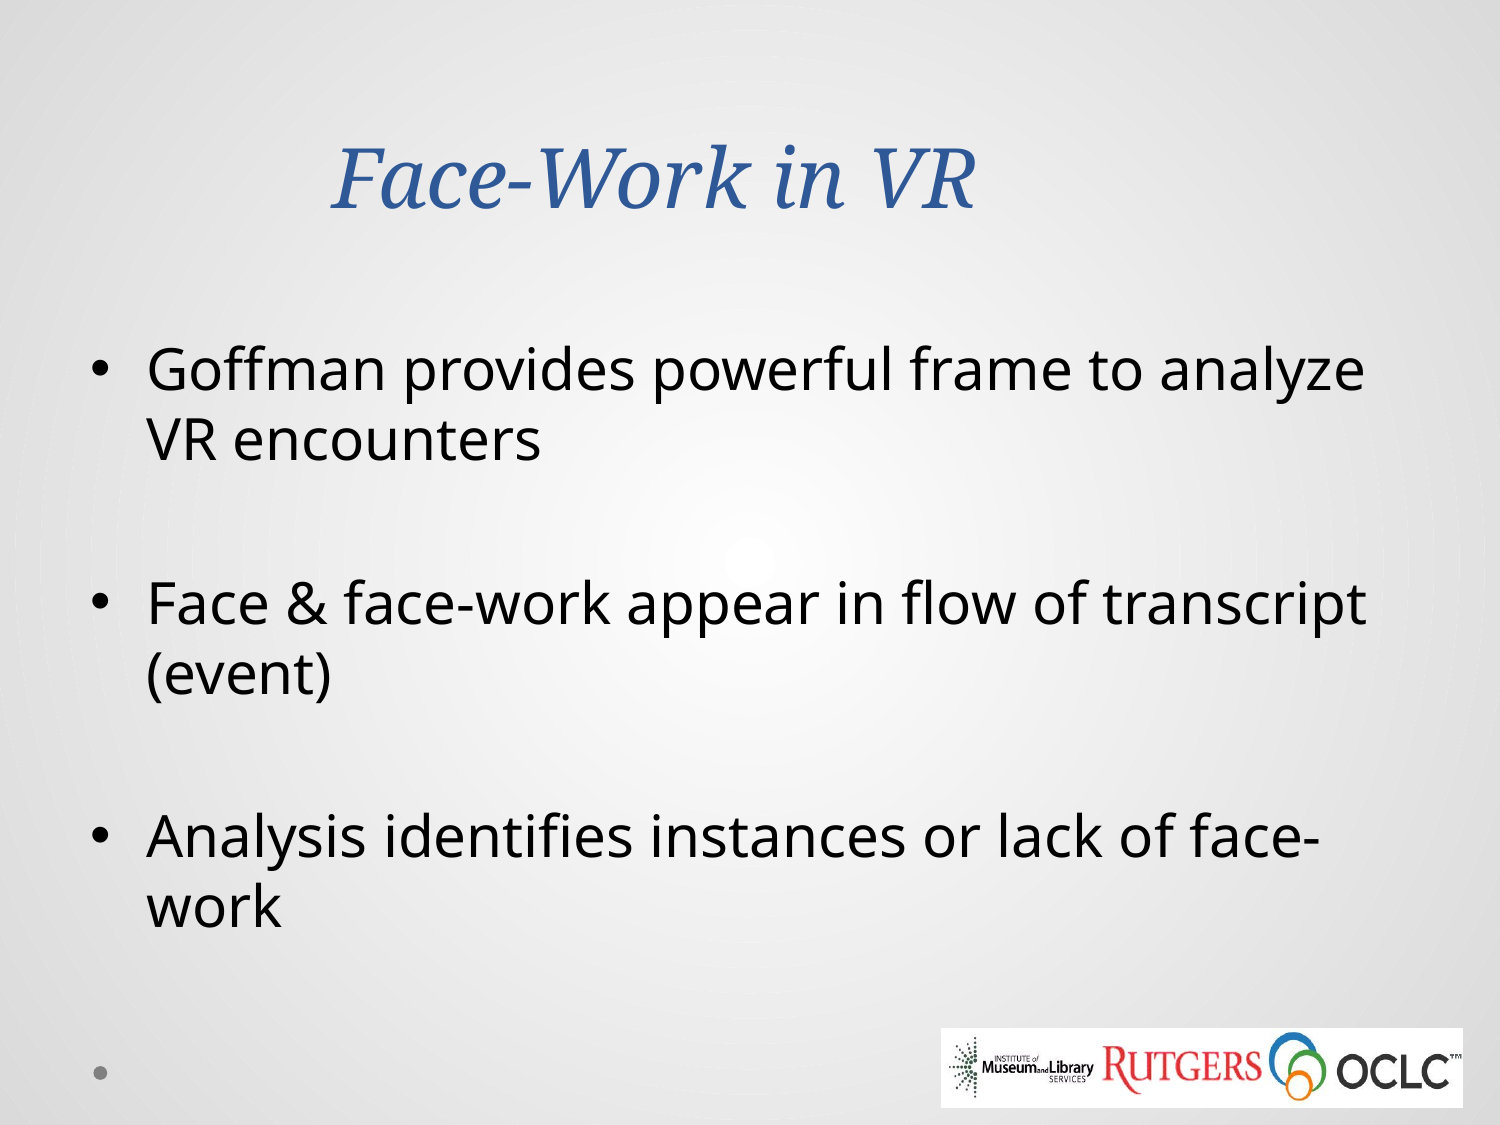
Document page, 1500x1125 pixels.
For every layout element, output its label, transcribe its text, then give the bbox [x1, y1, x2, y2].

picture [941, 1028, 1463, 1108]
list Goffman provides powerful frame to analyze VR encounters Face & face-work appear in flow of transcript (event) Analysis identifies instances or lack of face-work [74, 324, 1426, 1006]
title Face-Work in VR [37, 24, 1275, 233]
